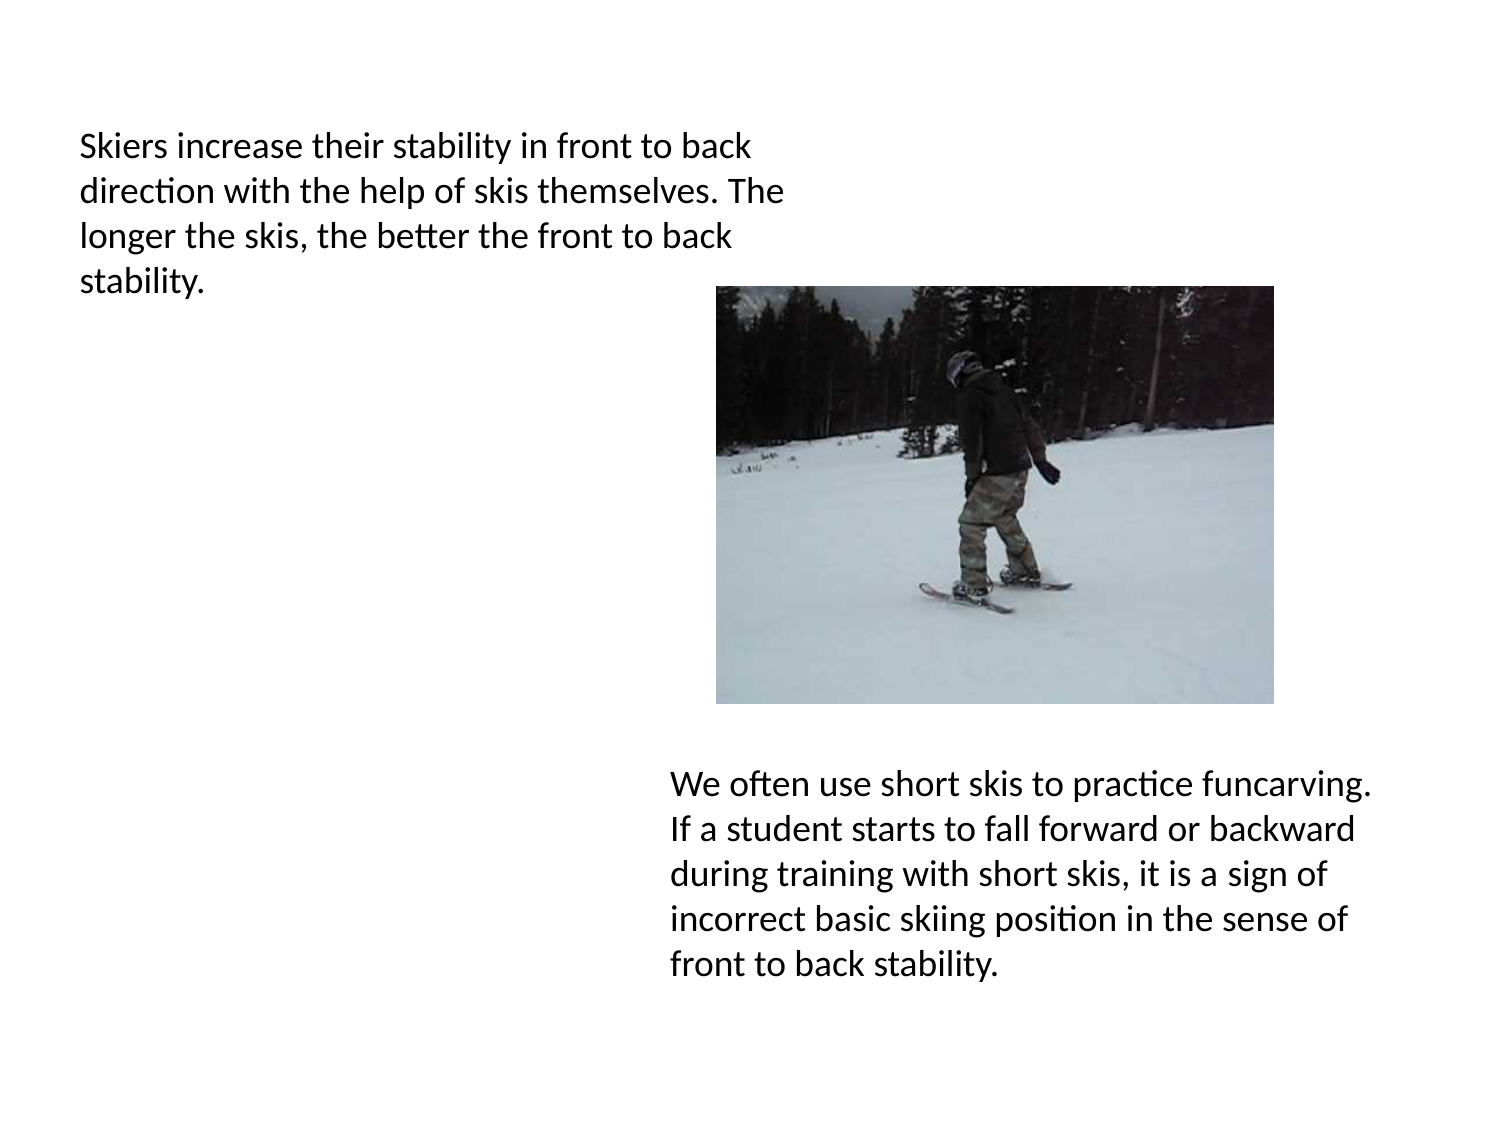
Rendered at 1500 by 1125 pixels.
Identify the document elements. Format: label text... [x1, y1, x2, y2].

text_box We often use short skis to practice funcarving. If a student starts to fall forward or backward during training with short skis, it is a sign of incorrect basic skiing position in the sense of front to back stability. [655, 751, 1406, 992]
picture [716, 285, 1274, 704]
text_box Skiers increase their stability in front to back direction with the help of skis themselves. The longer the skis, the better the front to back stability. [64, 113, 815, 309]
